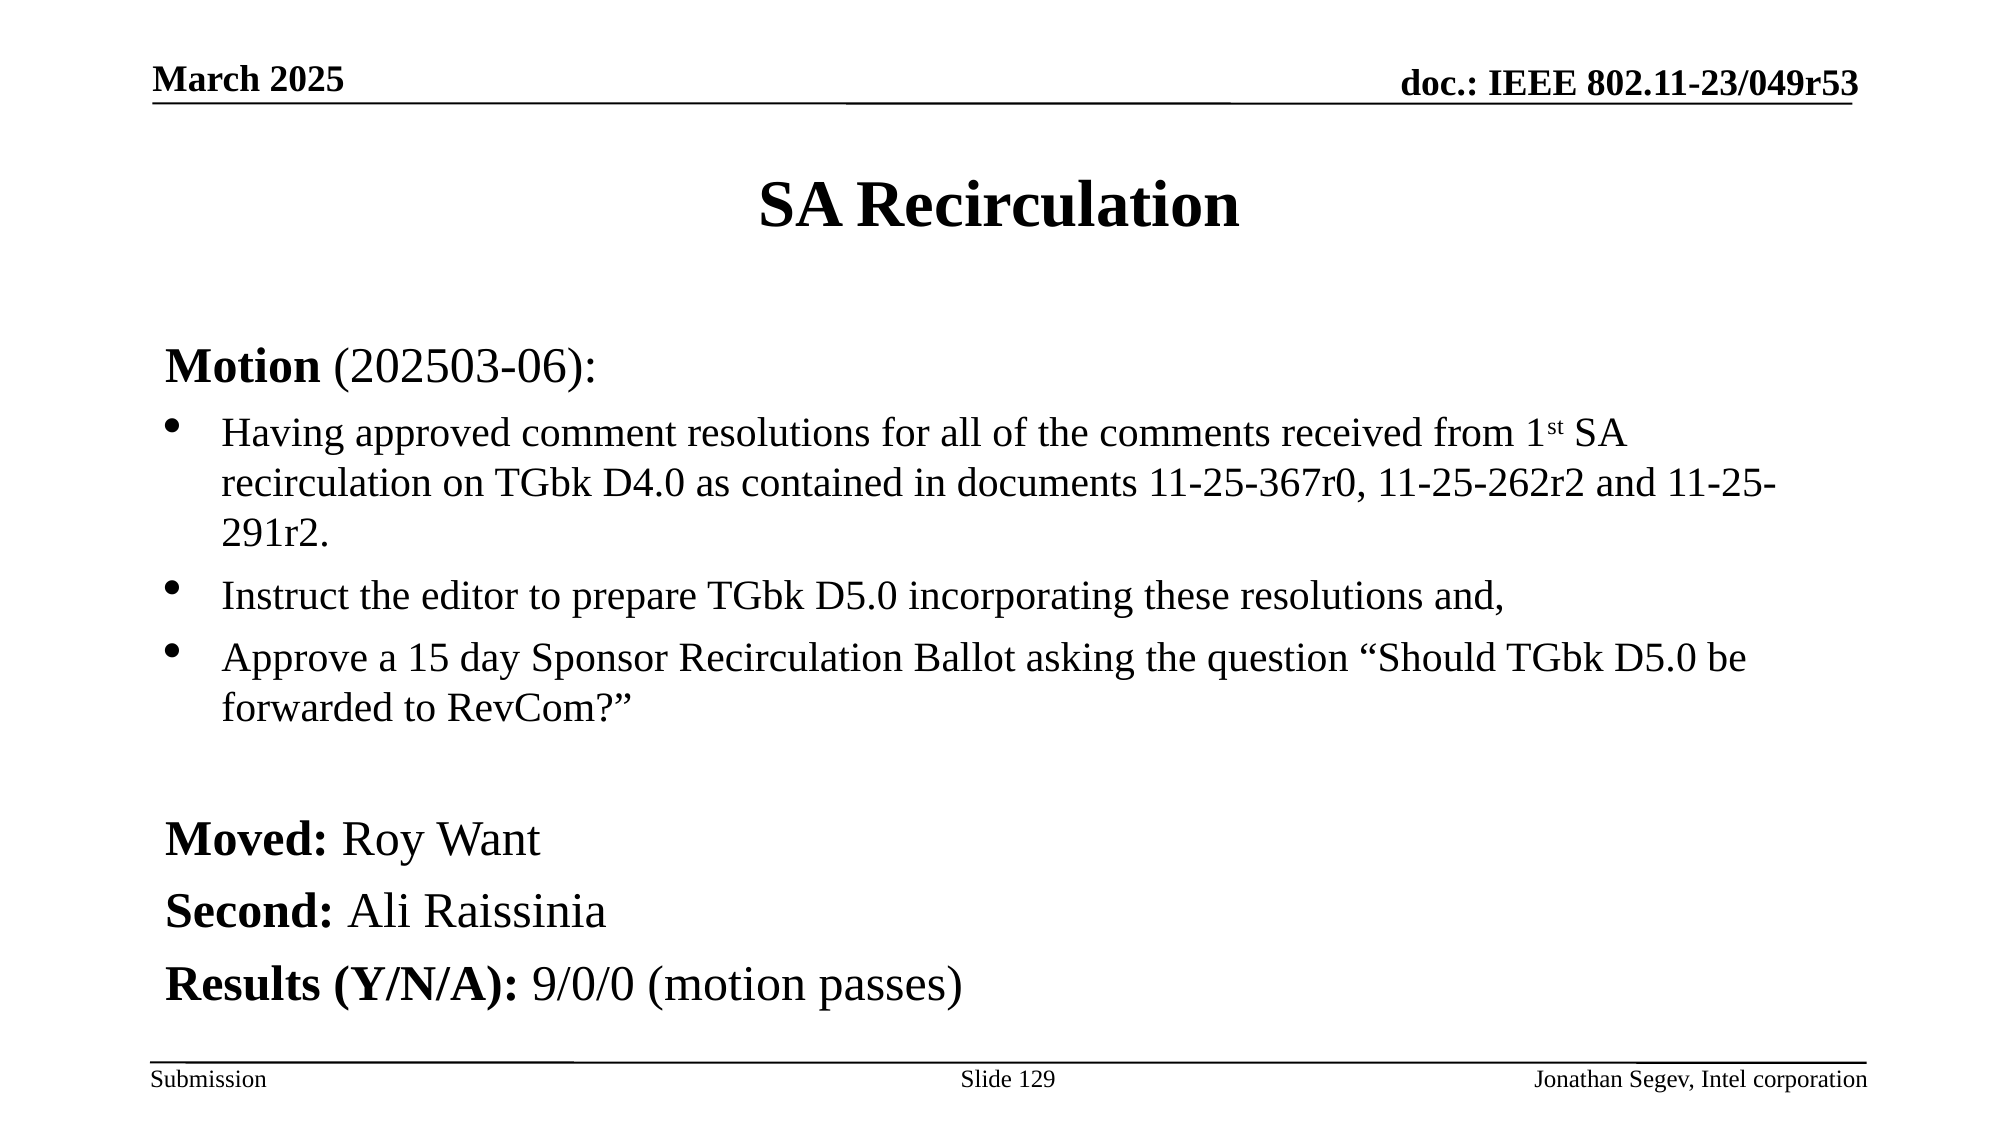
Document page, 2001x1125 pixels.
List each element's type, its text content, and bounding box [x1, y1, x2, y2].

footer Jonathan Segev, Intel corporation [1171, 1061, 1869, 1093]
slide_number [152, 54, 563, 100]
title SA Recirculation [149, 112, 1850, 288]
slide_number Slide 129 [950, 1061, 1067, 1123]
list Motion (202503-06): Having approved comment resolutions for all of the comments received from 1st SA recirculation on TGbk D4.0 as contained in documents 11-25-367r0, 11-25-262r2 and 11-25-291r2. Instruct the editor to prepare TGbk D5.0 incorporating these resolutions and, Approve a 15 day Sponsor Recirculation Ballot asking the question “Should TGbk D5.0 be forwarded to RevCom?” Moved: Roy Want Second: Ali Raissinia Results (Y/N/A): 9/0/0 (motion passes) [149, 324, 1850, 1000]
